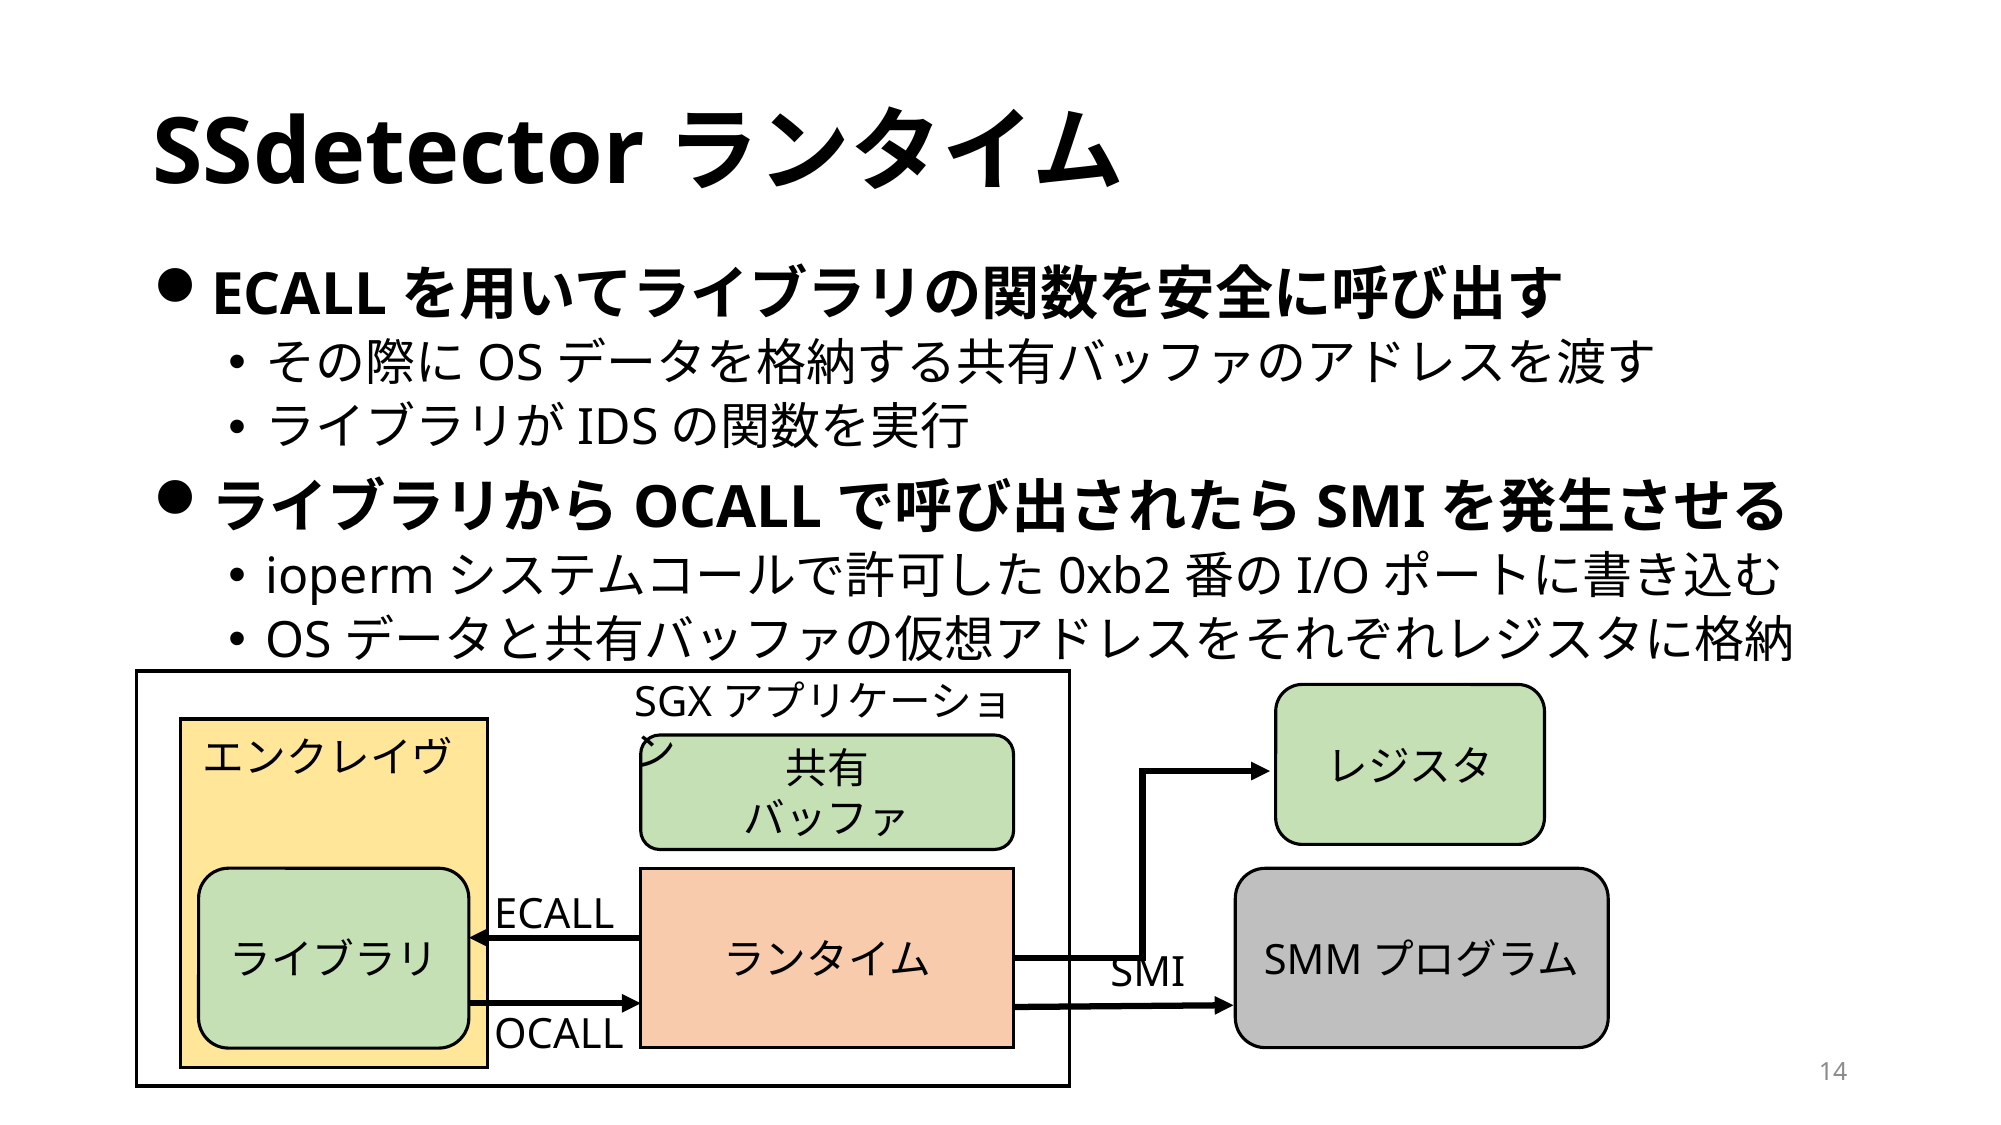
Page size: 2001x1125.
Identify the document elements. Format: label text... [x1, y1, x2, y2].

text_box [1013, 771, 1270, 958]
text_box レジスタ [1274, 683, 1546, 846]
text_box SMMプログラム [1234, 867, 1610, 1049]
list ECALLを用いてライブラリの関数を安全に呼び出す その際にOSデータを格納する共有バッファのアドレスを渡す ライブラリがIDSの関数を実行 ライブラリからOCALLで呼び出されたらSMIを発生させる iopermシステムコールで許可した0xb2番のI/Oポートに書き込む OSデータと共有バッファの仮想アドレスをそれぞれレジスタに格納 [138, 256, 1864, 971]
slide_number 14 [1412, 1042, 1863, 1103]
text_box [136, 667, 1070, 1086]
text_box SMI [1095, 958, 1234, 1003]
title SSdetectorランタイム [137, 84, 1863, 224]
